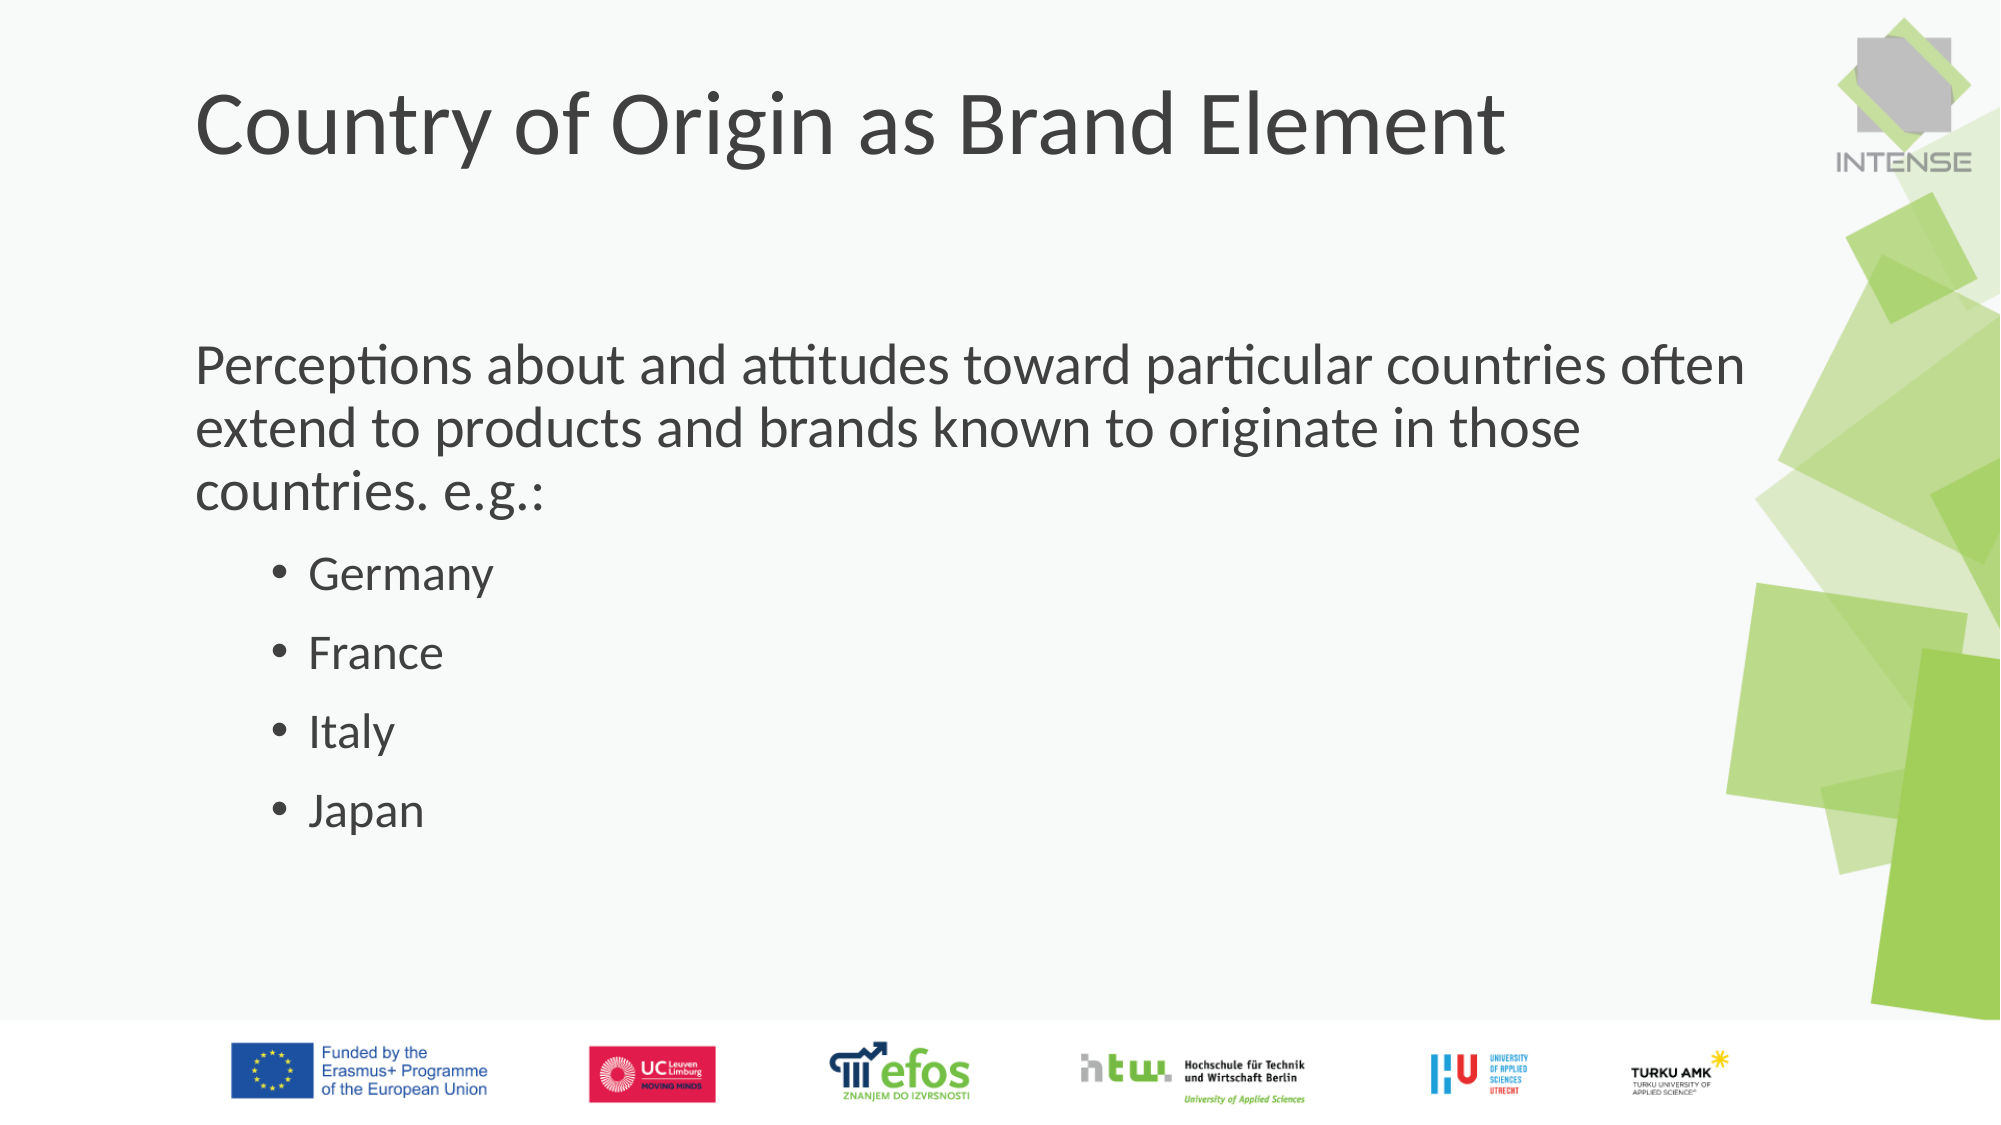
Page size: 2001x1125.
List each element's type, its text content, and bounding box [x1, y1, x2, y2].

list Perceptions about and attitudes toward particular countries often extend to products and brands known to originate in those countries. e.g.: Germany France Italy Japan [180, 326, 1788, 1026]
title Country of Origin as Brand Element [180, 53, 1697, 197]
picture [0, 0, 2000, 1125]
